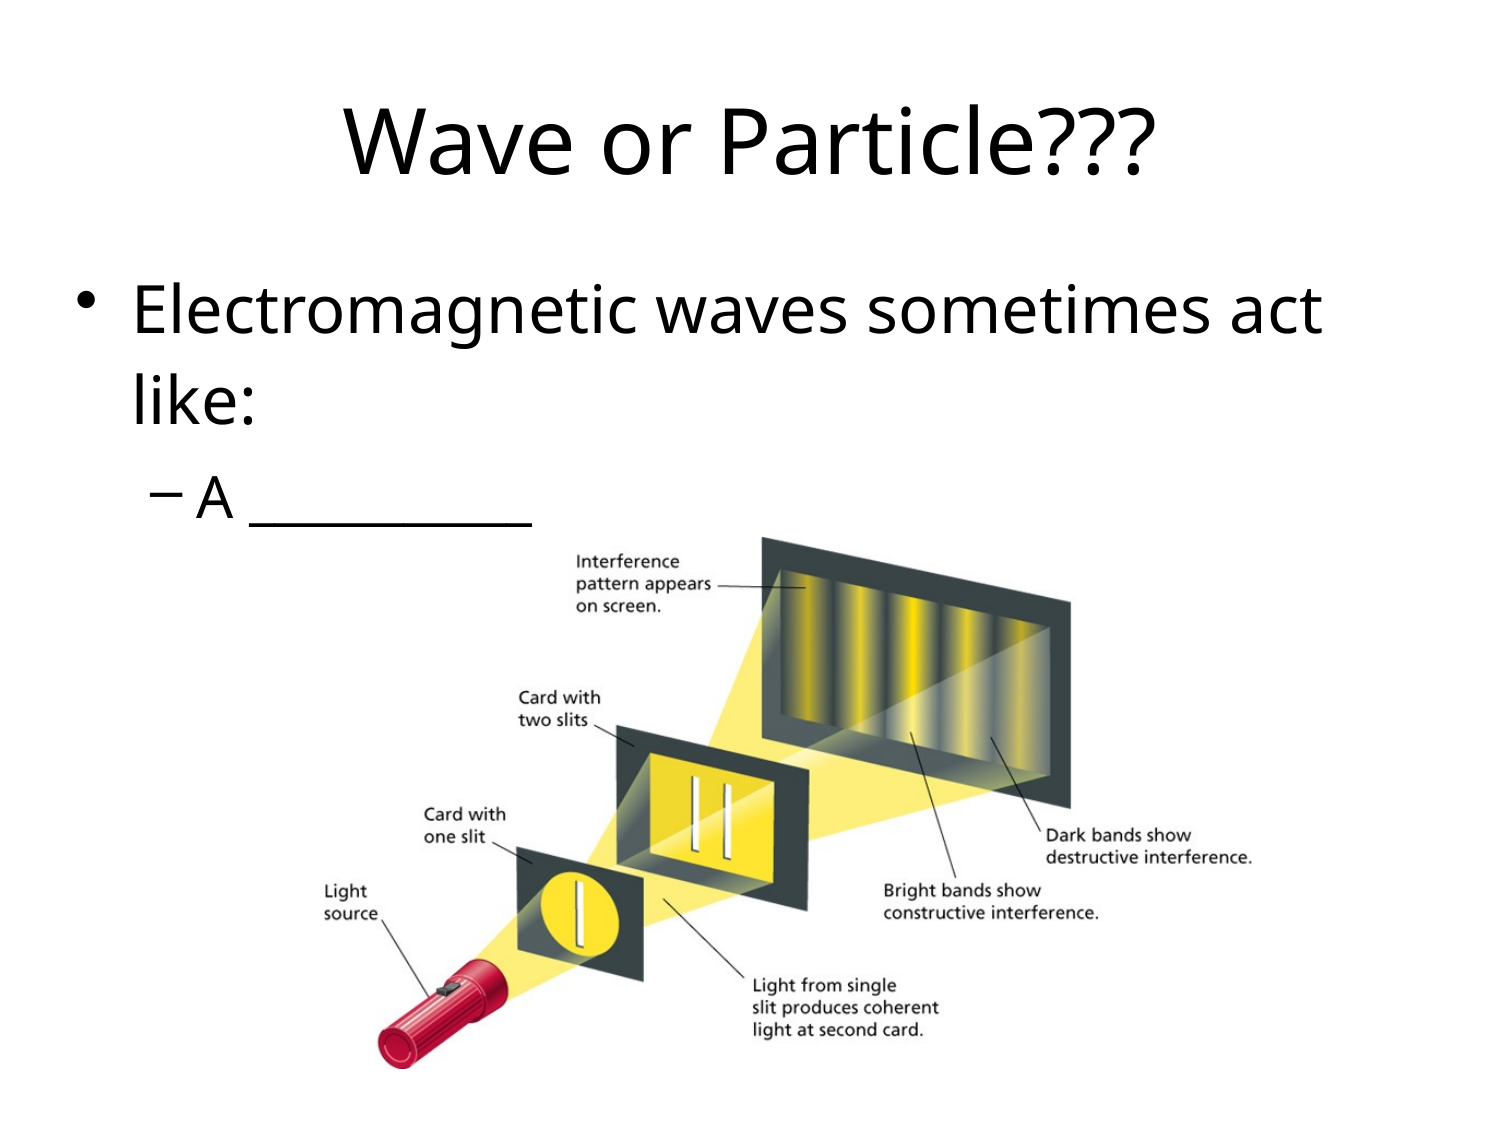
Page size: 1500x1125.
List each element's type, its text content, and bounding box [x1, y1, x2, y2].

picture [324, 537, 1252, 1069]
list Electromagnetic waves sometimes act like: A ___________ [75, 262, 1425, 1005]
title Wave or Particle??? [75, 45, 1425, 233]
